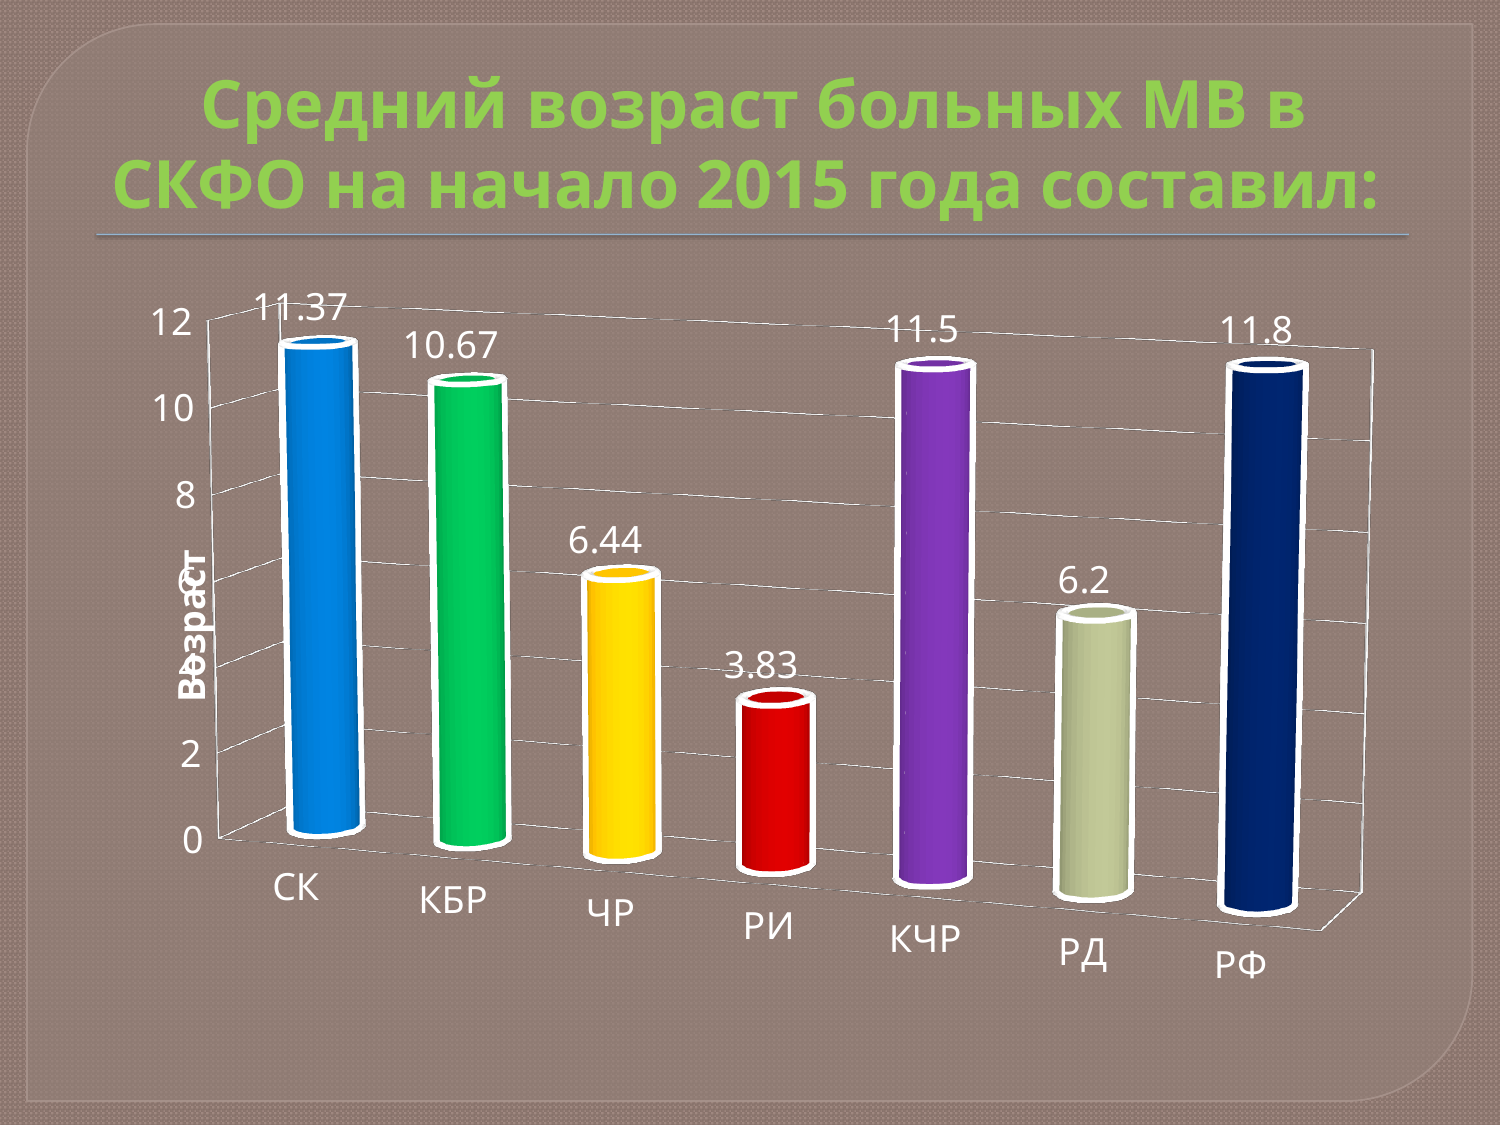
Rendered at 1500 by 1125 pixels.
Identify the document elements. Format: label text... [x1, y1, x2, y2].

title Средний возраст больных МВ в СКФО на начало 2015 года составил: [75, 41, 1425, 230]
chart [74, 269, 1426, 1013]
